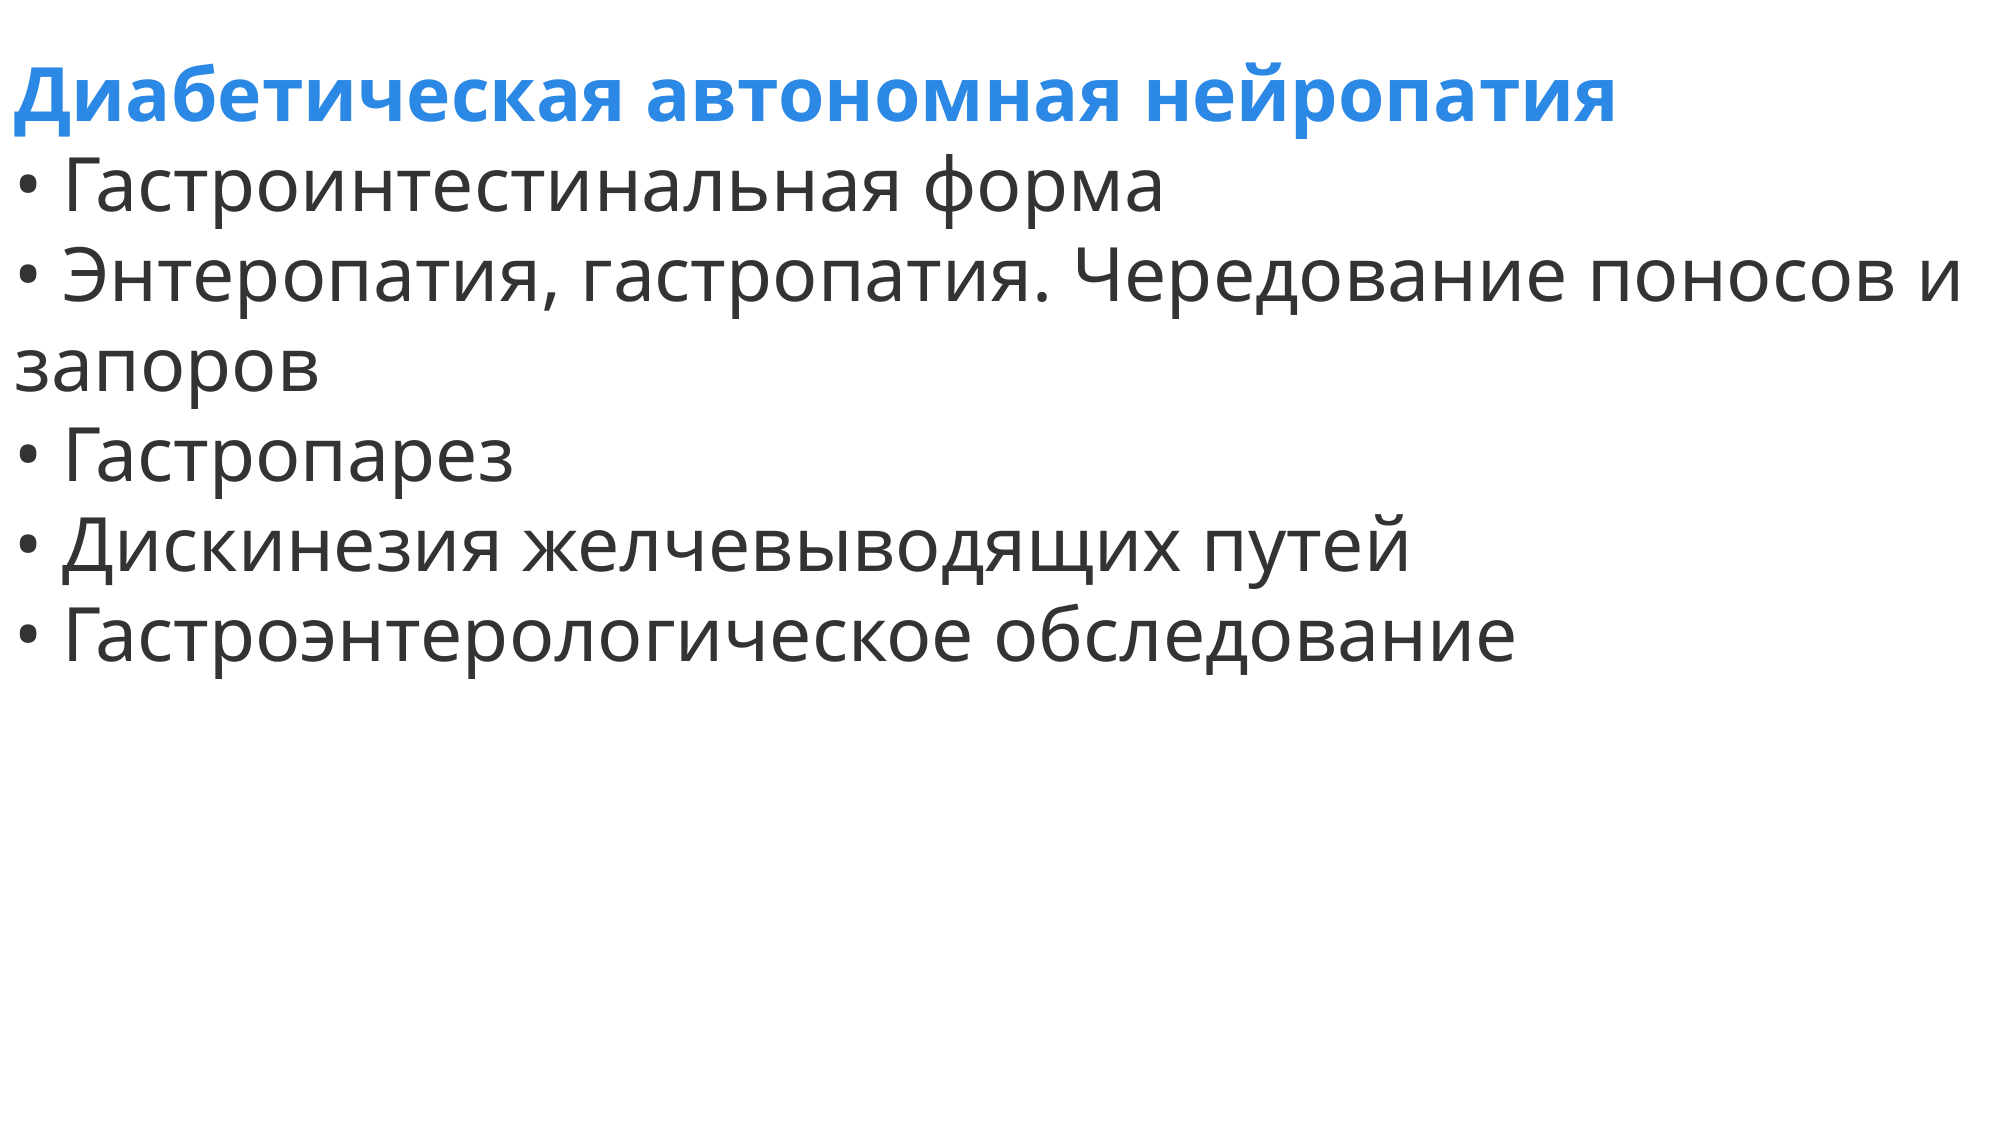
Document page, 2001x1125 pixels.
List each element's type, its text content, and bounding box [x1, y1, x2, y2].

text_box Диабетическая автономная нейропатия • Гастроинтестинальная форма • Энтеропатия, гастропатия. Чередование поносов и запоров • Гастропарез • Дискинезия желчевыводящих путей • Гастроэнтерологическое обследование [0, 39, 2000, 685]
